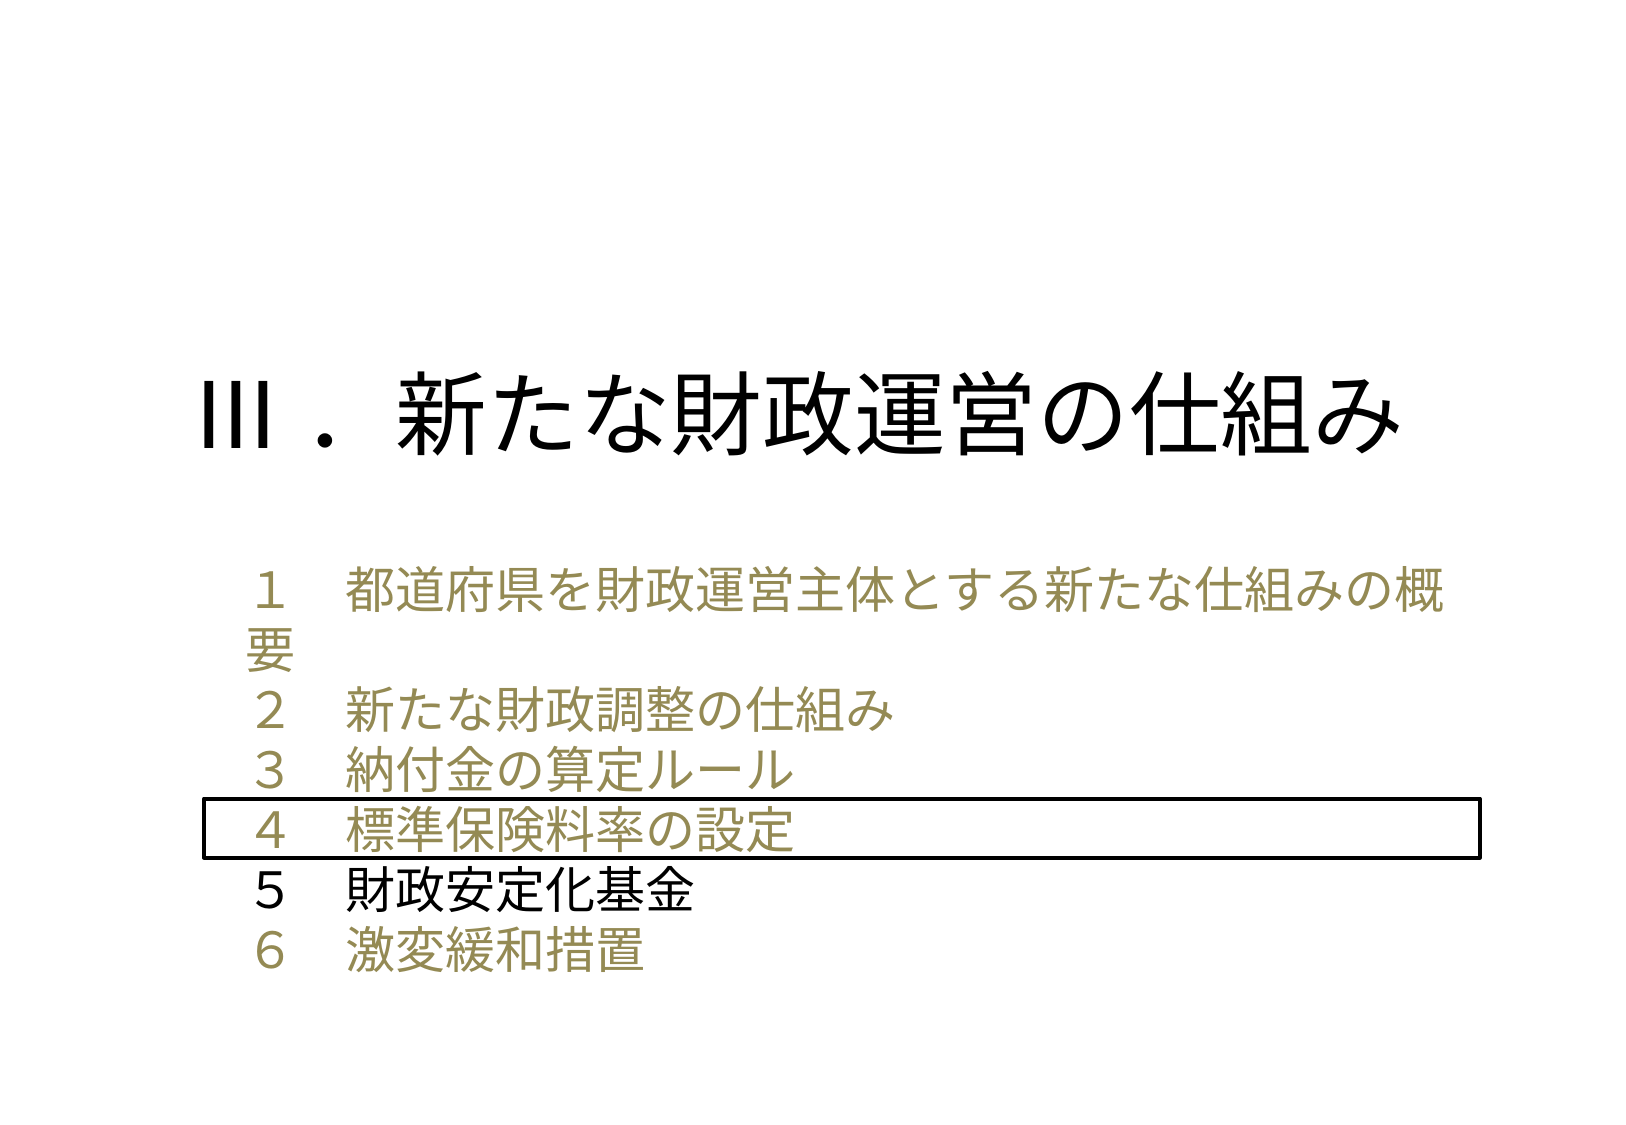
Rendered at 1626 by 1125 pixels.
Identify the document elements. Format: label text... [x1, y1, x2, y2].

text_box １ 都道府県を財政運営主体とする新たな仕組みの概要 ２ 新たな財政調整の仕組み ３ 納付金の算定ルール ４ 標準保険料率の設定 ５ 財政安定化基金 ６ 激変緩和措置 [186, 550, 1498, 941]
text_box [202, 797, 1482, 860]
title Ⅲ．新たな財政運営の仕組み [91, 290, 1504, 532]
